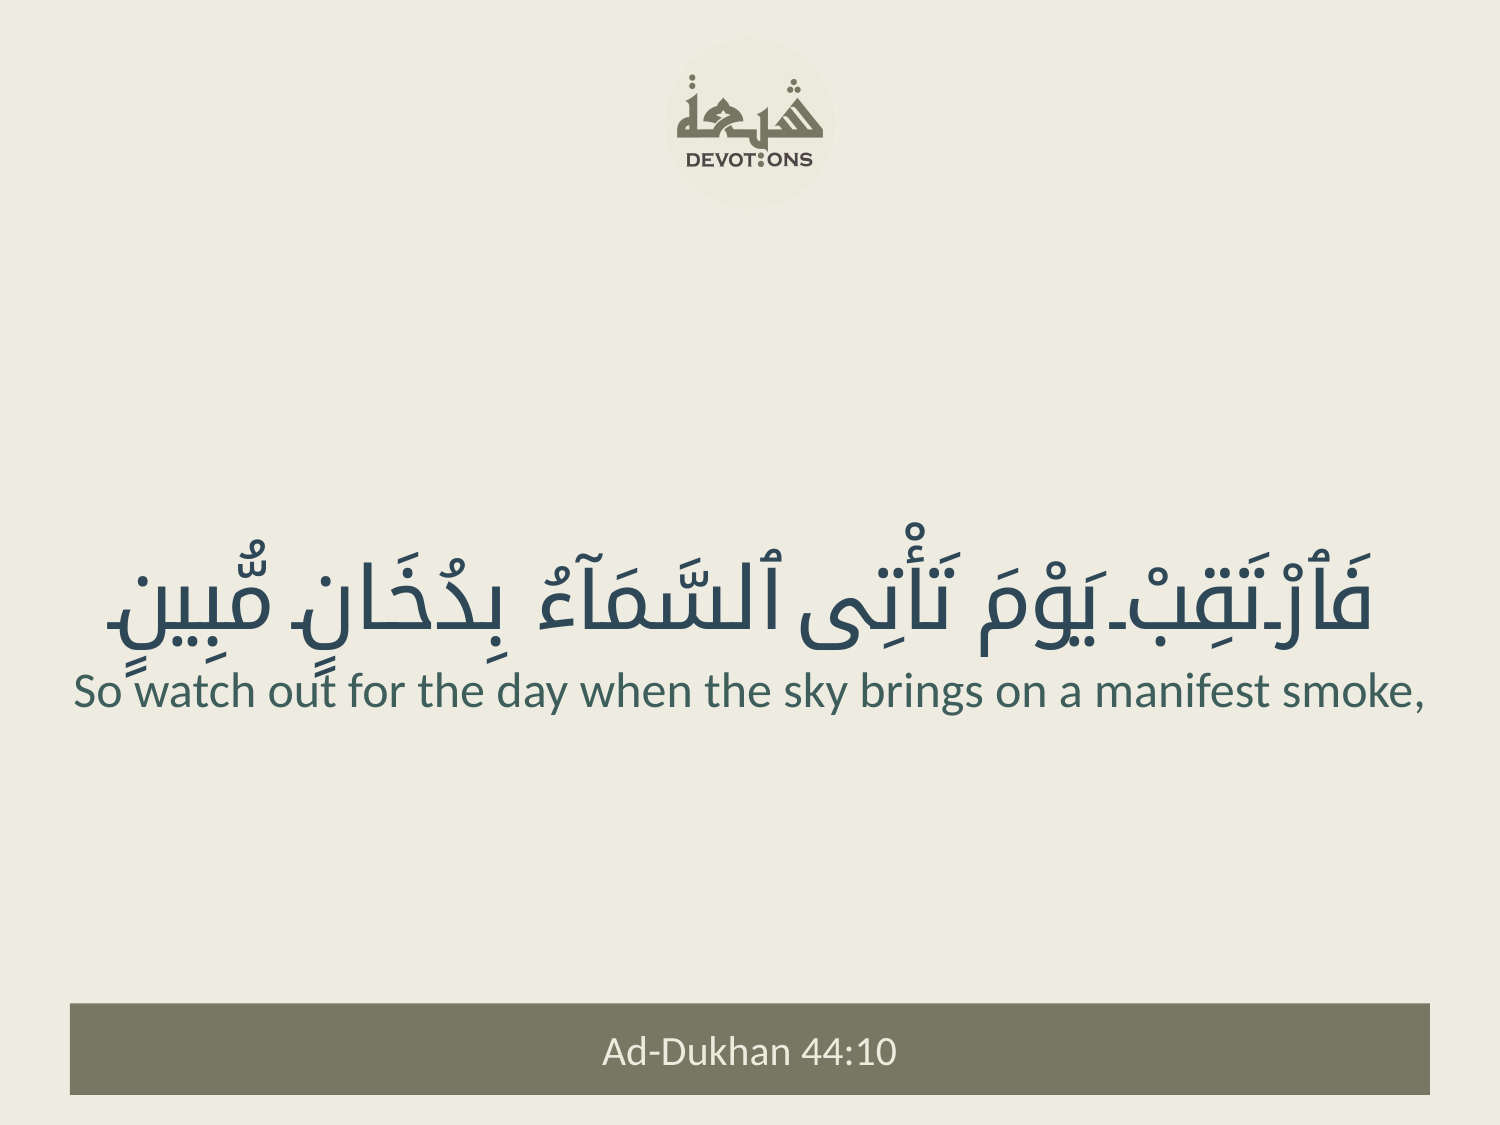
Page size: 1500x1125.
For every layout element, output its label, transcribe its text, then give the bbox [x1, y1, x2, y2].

list فَٱرْتَقِبْ يَوْمَ تَأْتِى ٱلسَّمَآءُ بِدُخَانٍ مُّبِينٍ So watch out for the day when the sky brings on a manifest smoke, [69, 203, 1430, 1003]
list Ad-Dukhan 44:10 [69, 1003, 1430, 1095]
picture [656, 29, 844, 203]
